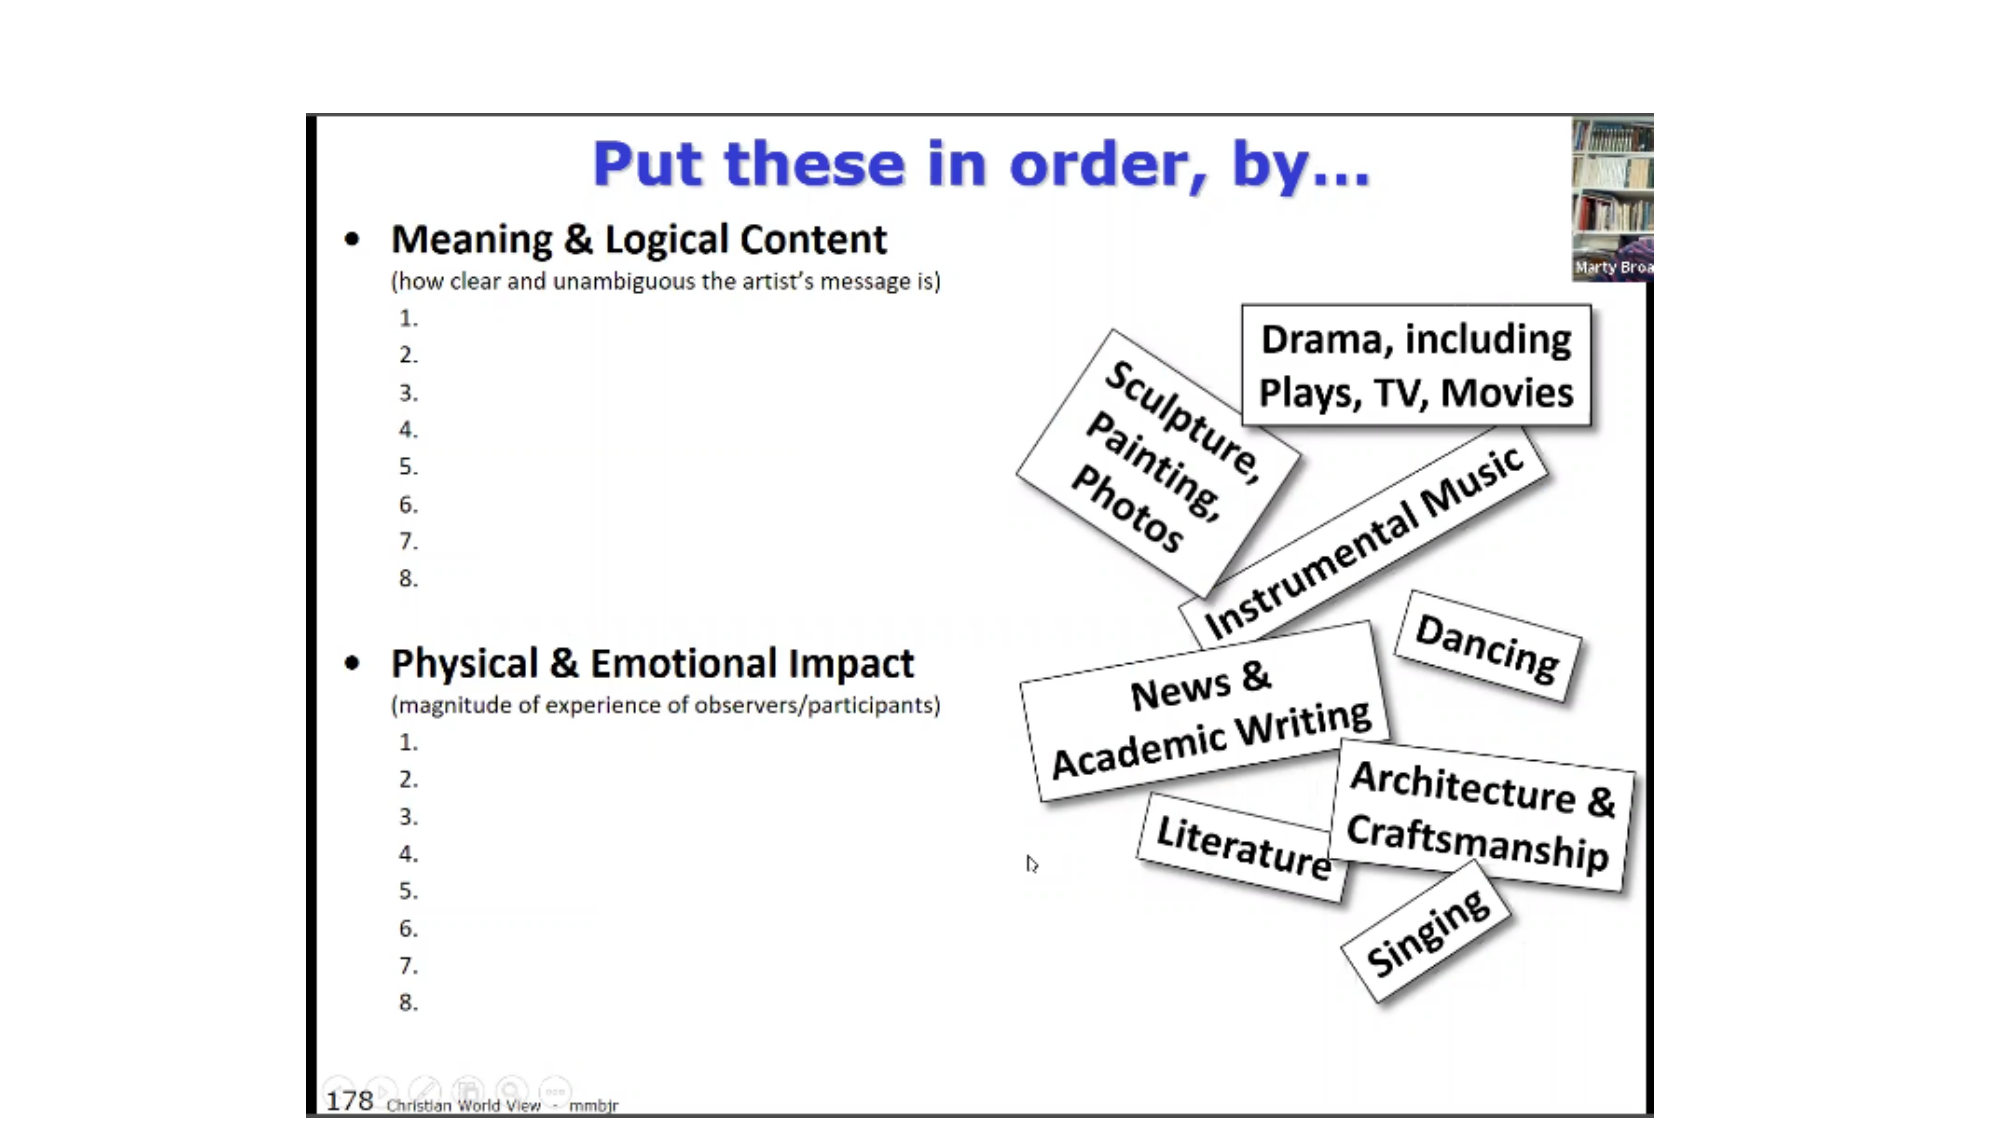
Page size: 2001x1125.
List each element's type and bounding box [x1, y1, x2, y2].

picture [306, 113, 1654, 1118]
